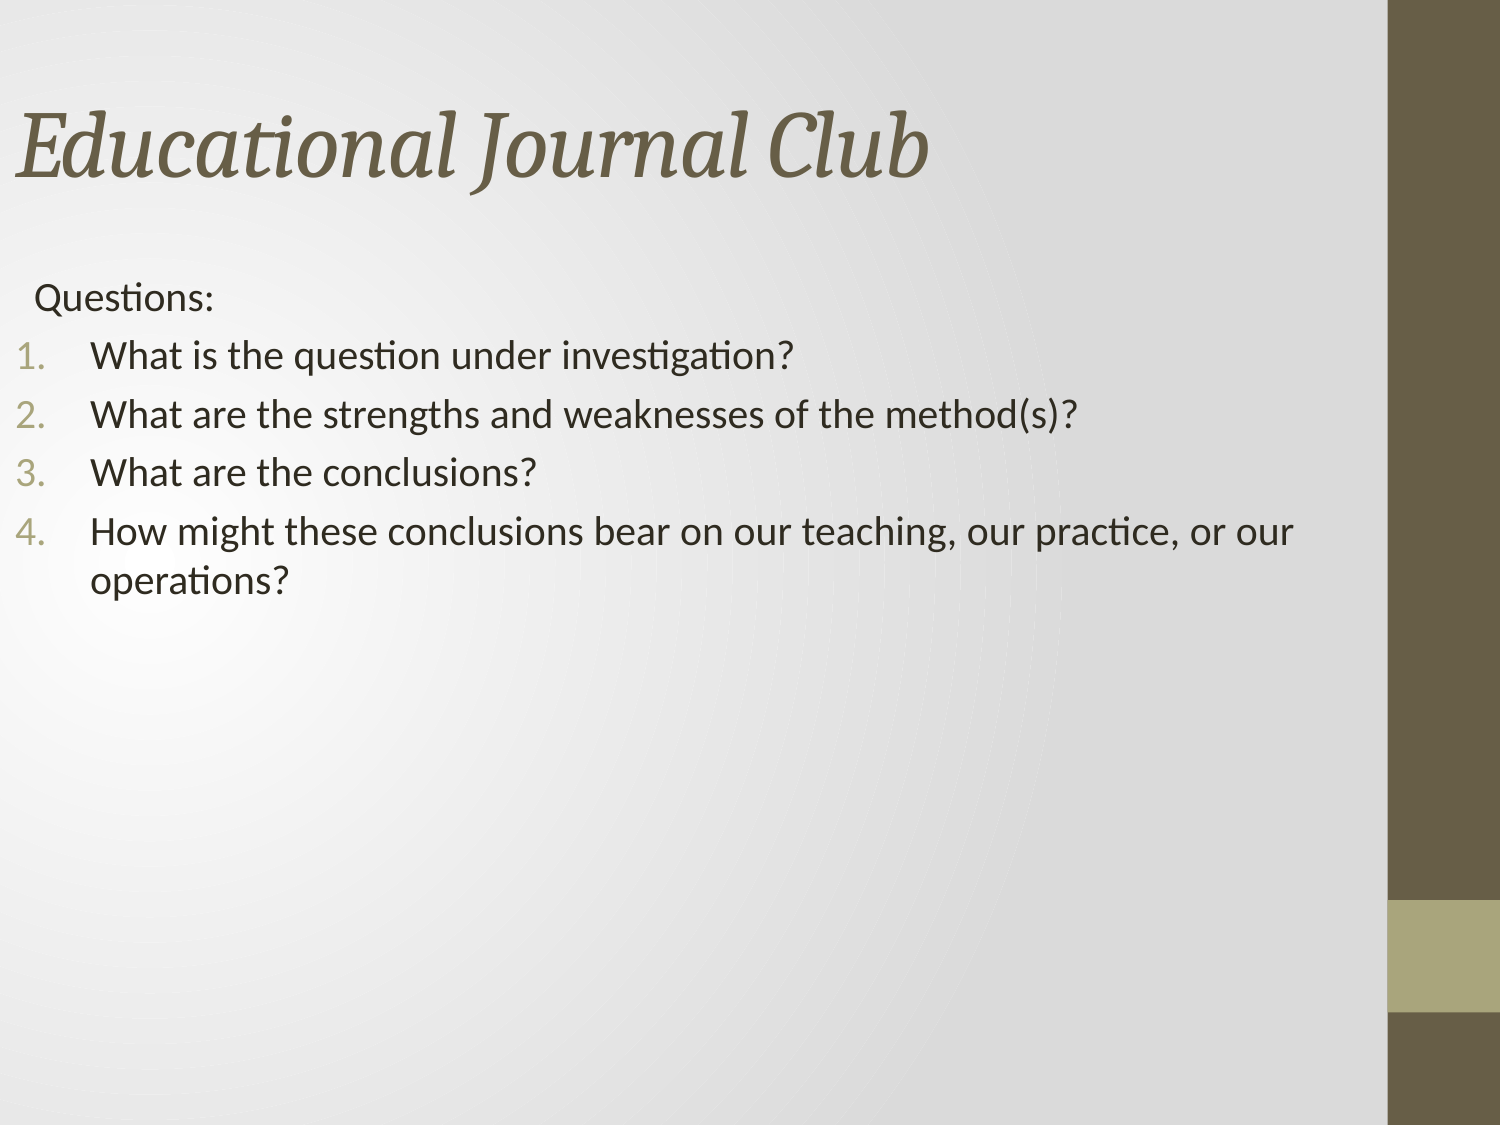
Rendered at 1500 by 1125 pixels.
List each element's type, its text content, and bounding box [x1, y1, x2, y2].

list Questions: What is the question under investigation? What are the strengths and weaknesses of the method(s)? What are the conclusions? How might these conclusions bear on our teaching, our practice, or our operations? [0, 262, 1350, 1005]
title Educational Journal Club [0, 45, 1350, 233]
